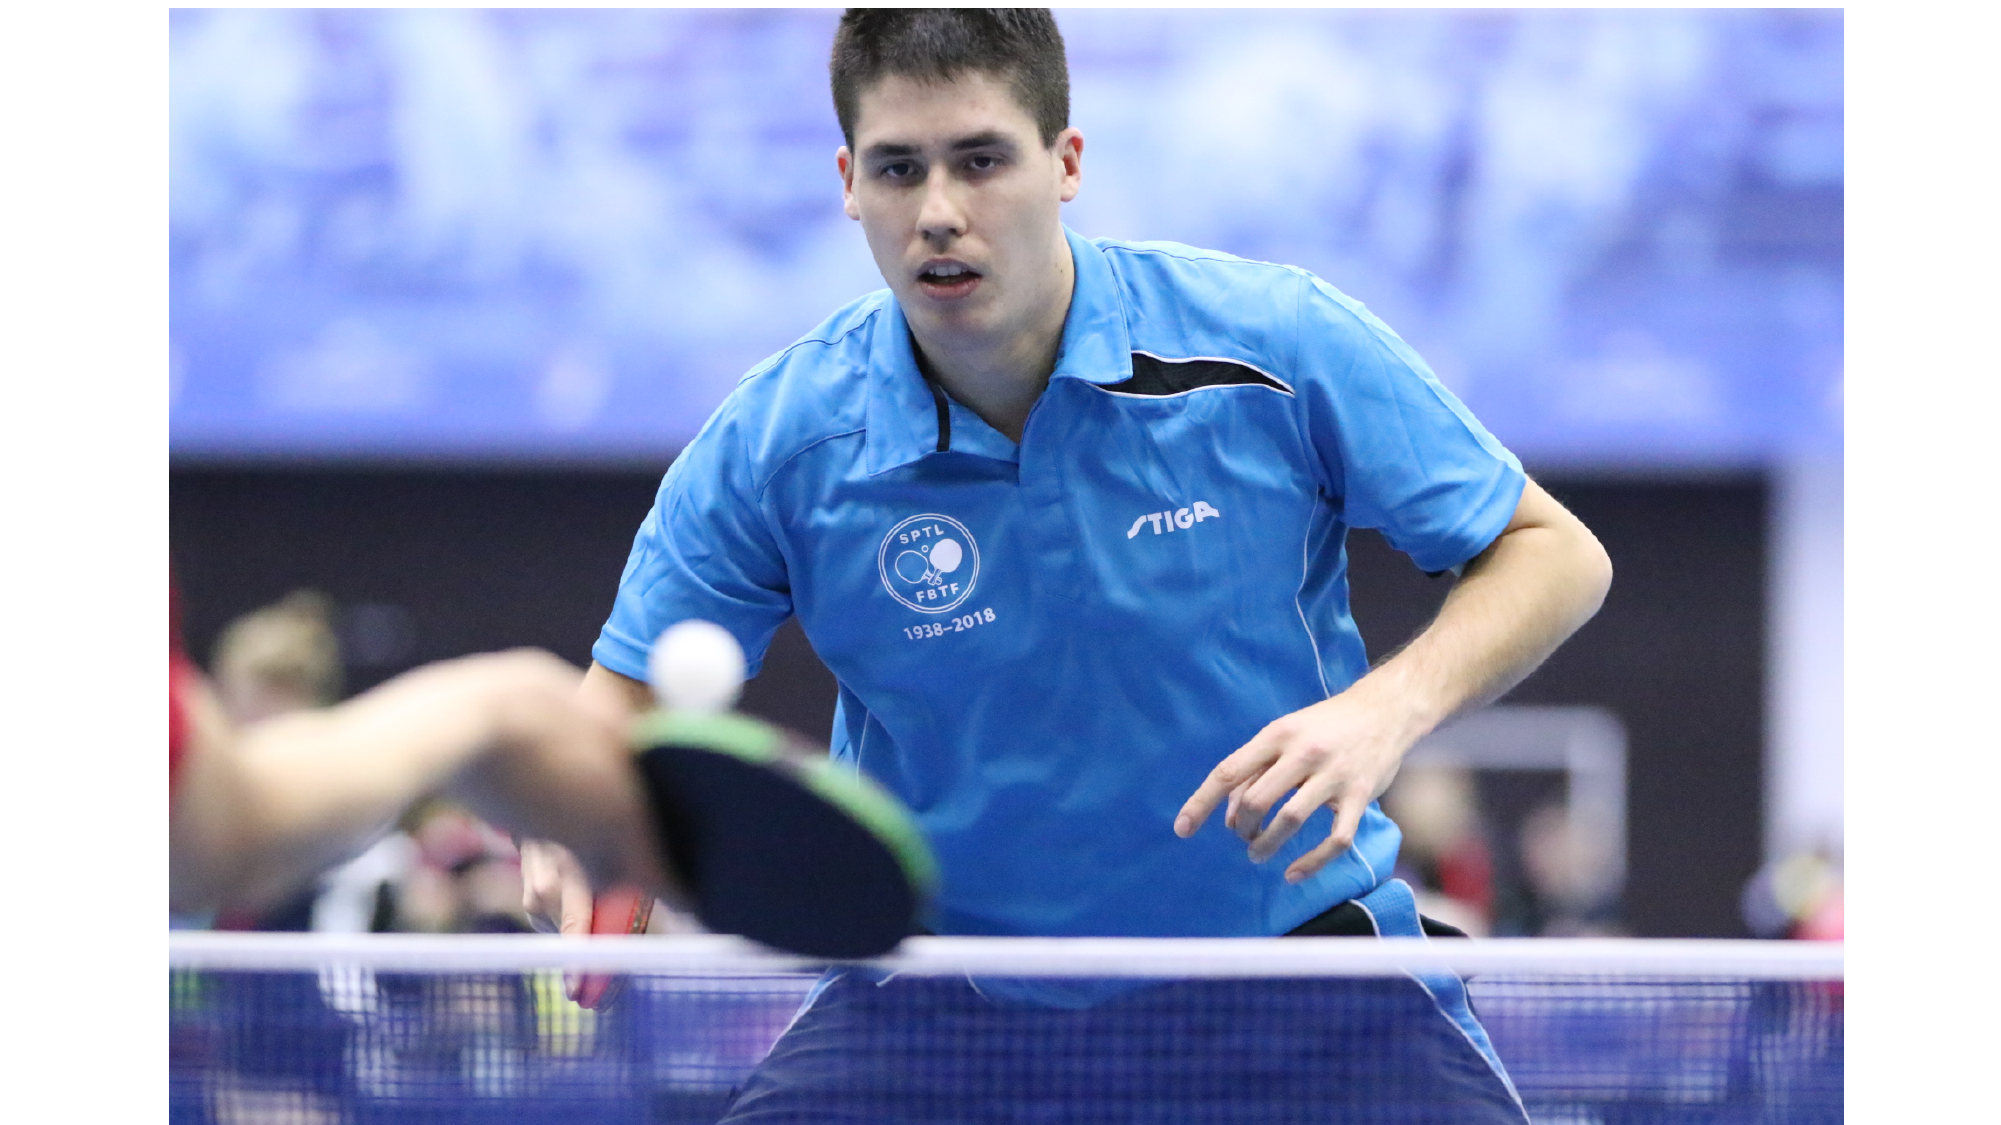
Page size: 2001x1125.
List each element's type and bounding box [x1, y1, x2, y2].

picture [169, 8, 1844, 1125]
